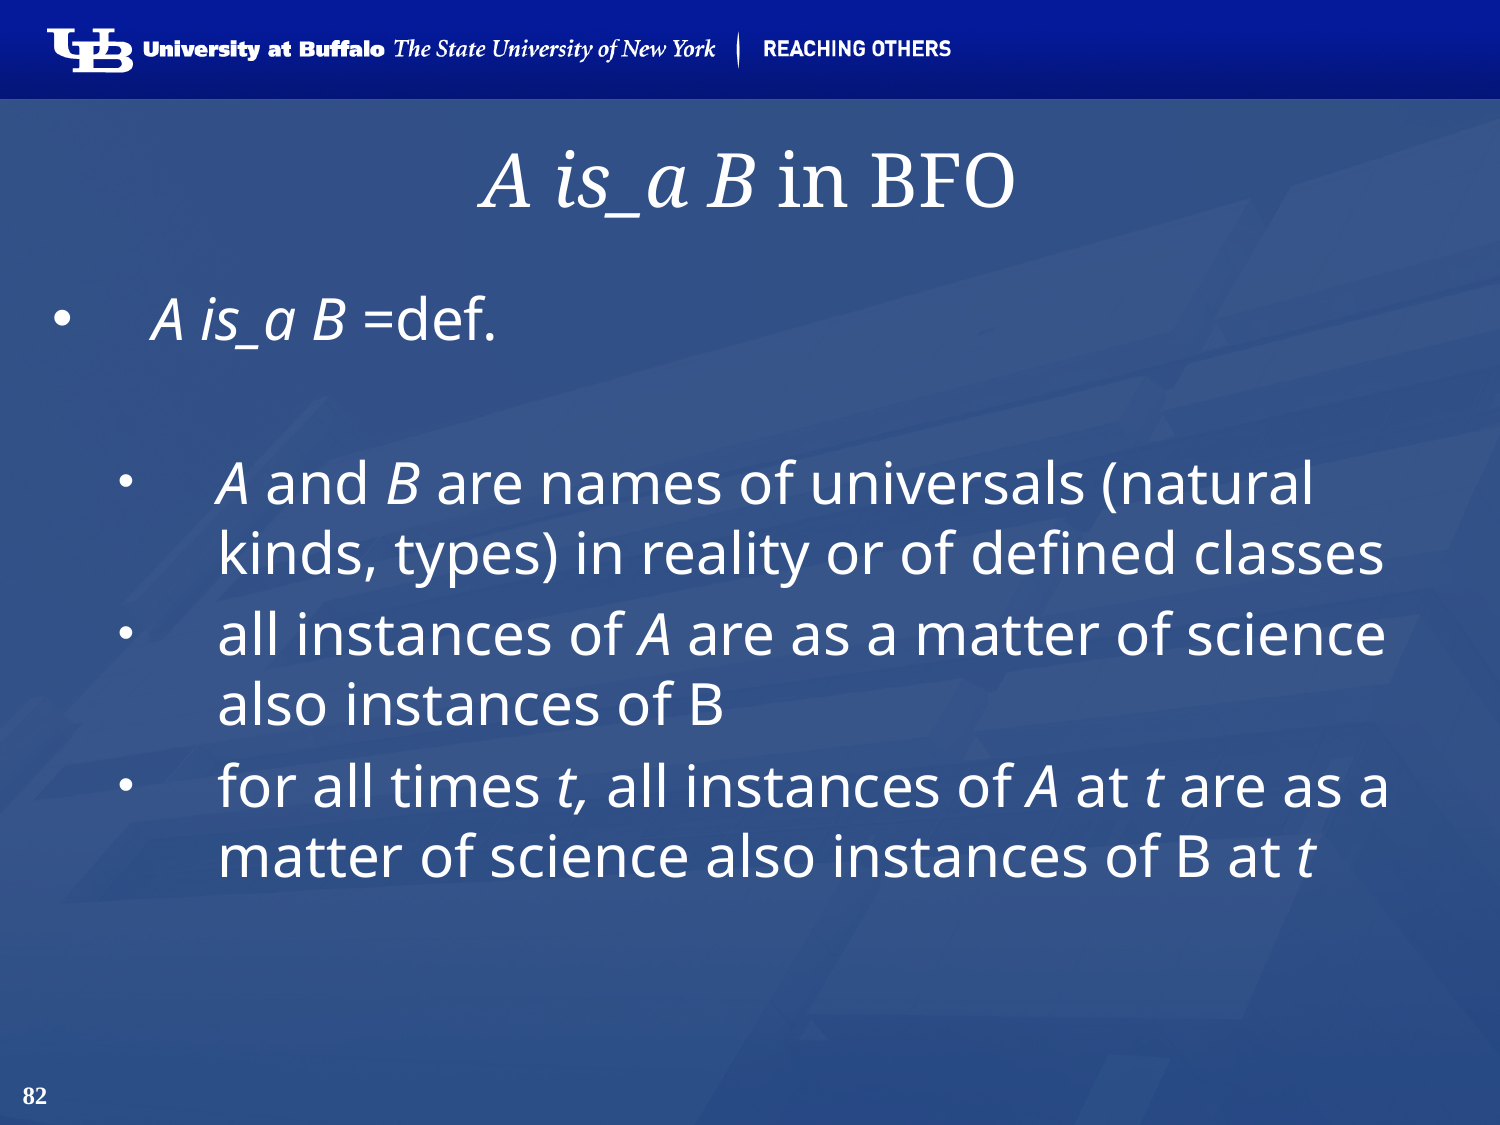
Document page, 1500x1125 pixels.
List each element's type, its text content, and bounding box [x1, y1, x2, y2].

slide_number 82 [0, 1064, 63, 1125]
title A is_a B in BFO [37, 125, 1463, 250]
picture [0, 0, 1500, 99]
list A is_a B =def. A and B are names of universals (natural kinds, types) in reality or of defined classes all instances of A are as a matter of science also instances of B for all times t, all instances of A at t are as a matter of science also instances of B at t [37, 275, 1463, 1088]
